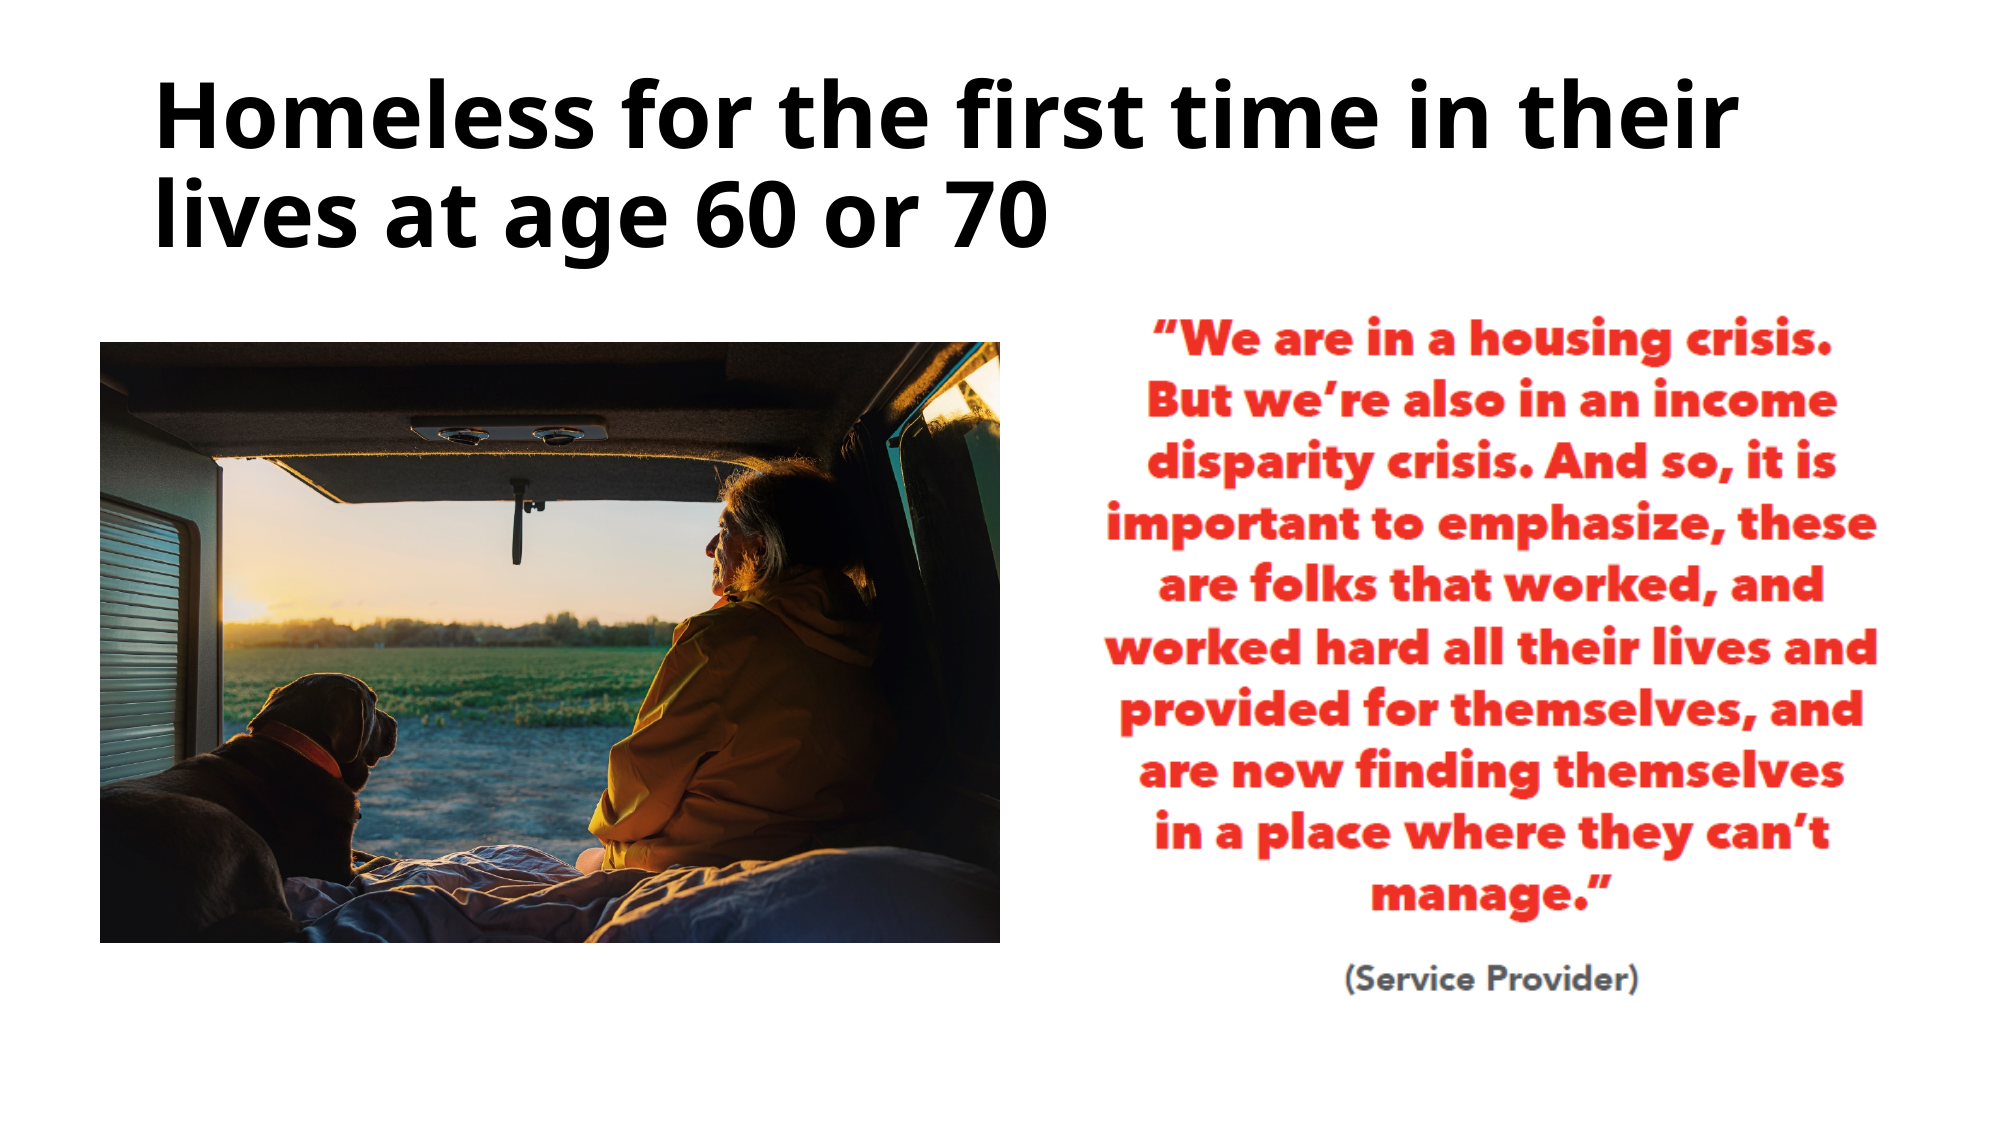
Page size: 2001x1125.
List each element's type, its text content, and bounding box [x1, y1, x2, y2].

title Homeless for the first time in their lives at age 60 or 70 [137, 59, 1863, 278]
picture [1065, 277, 1921, 1008]
picture [99, 342, 1000, 943]
